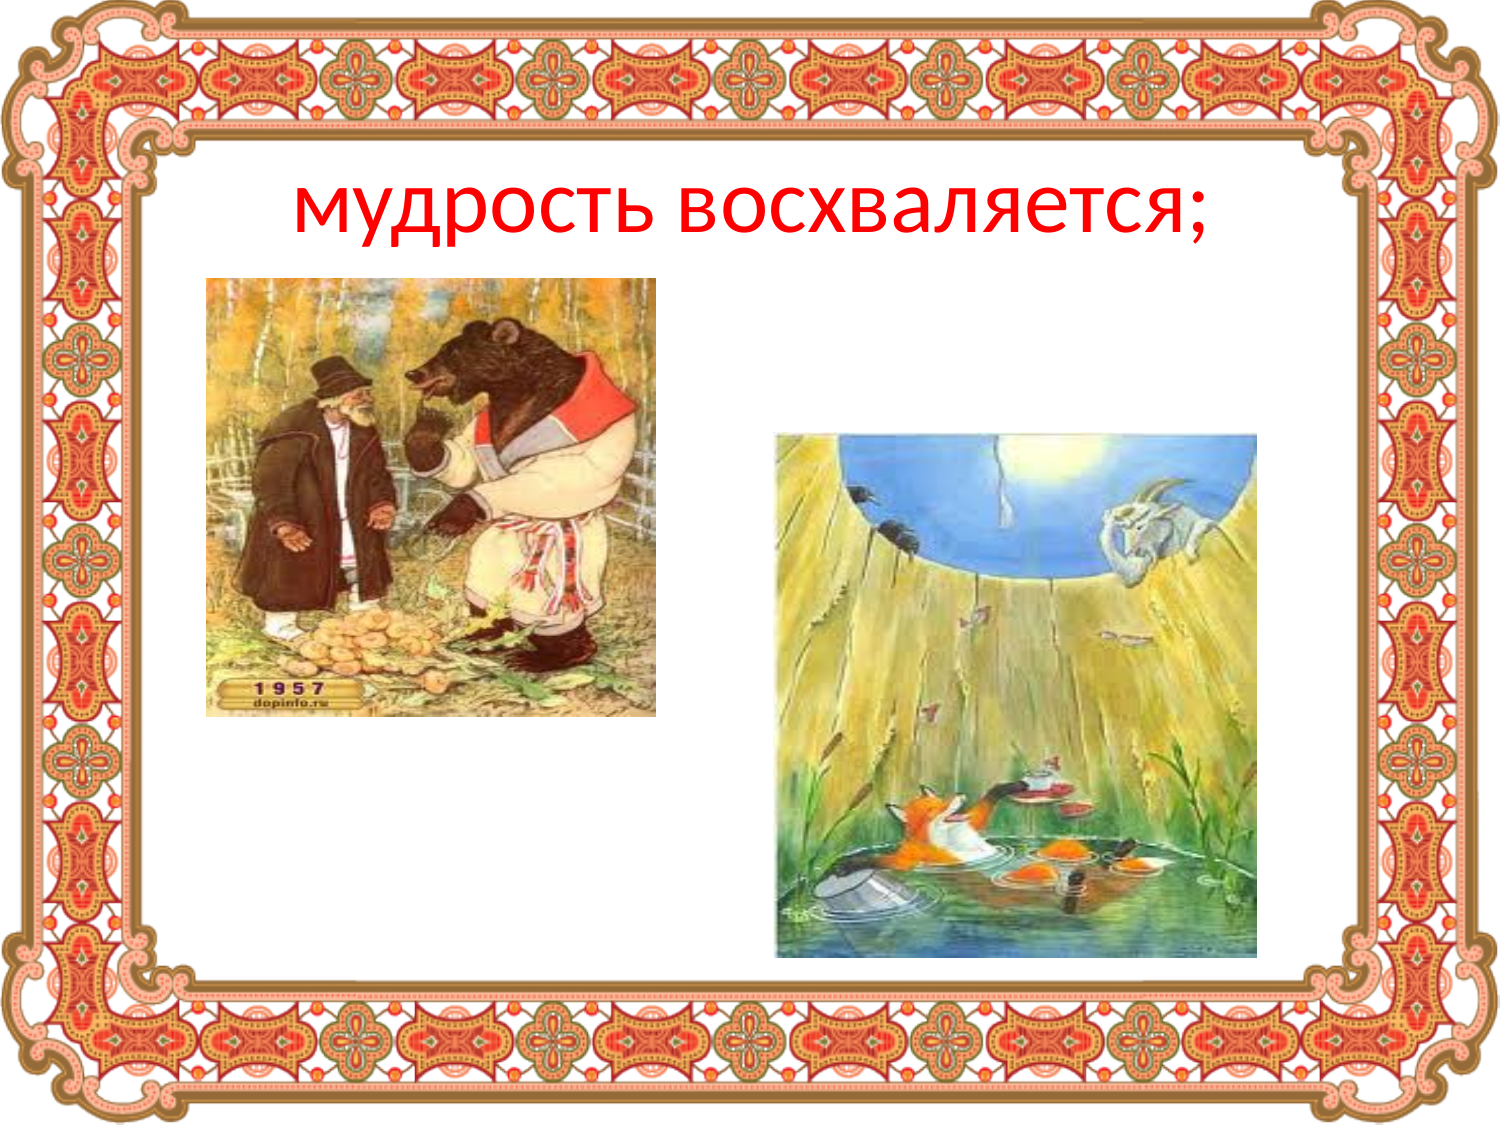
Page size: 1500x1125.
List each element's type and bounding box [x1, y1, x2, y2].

list [773, 432, 1257, 958]
picture [0, 0, 1500, 1125]
